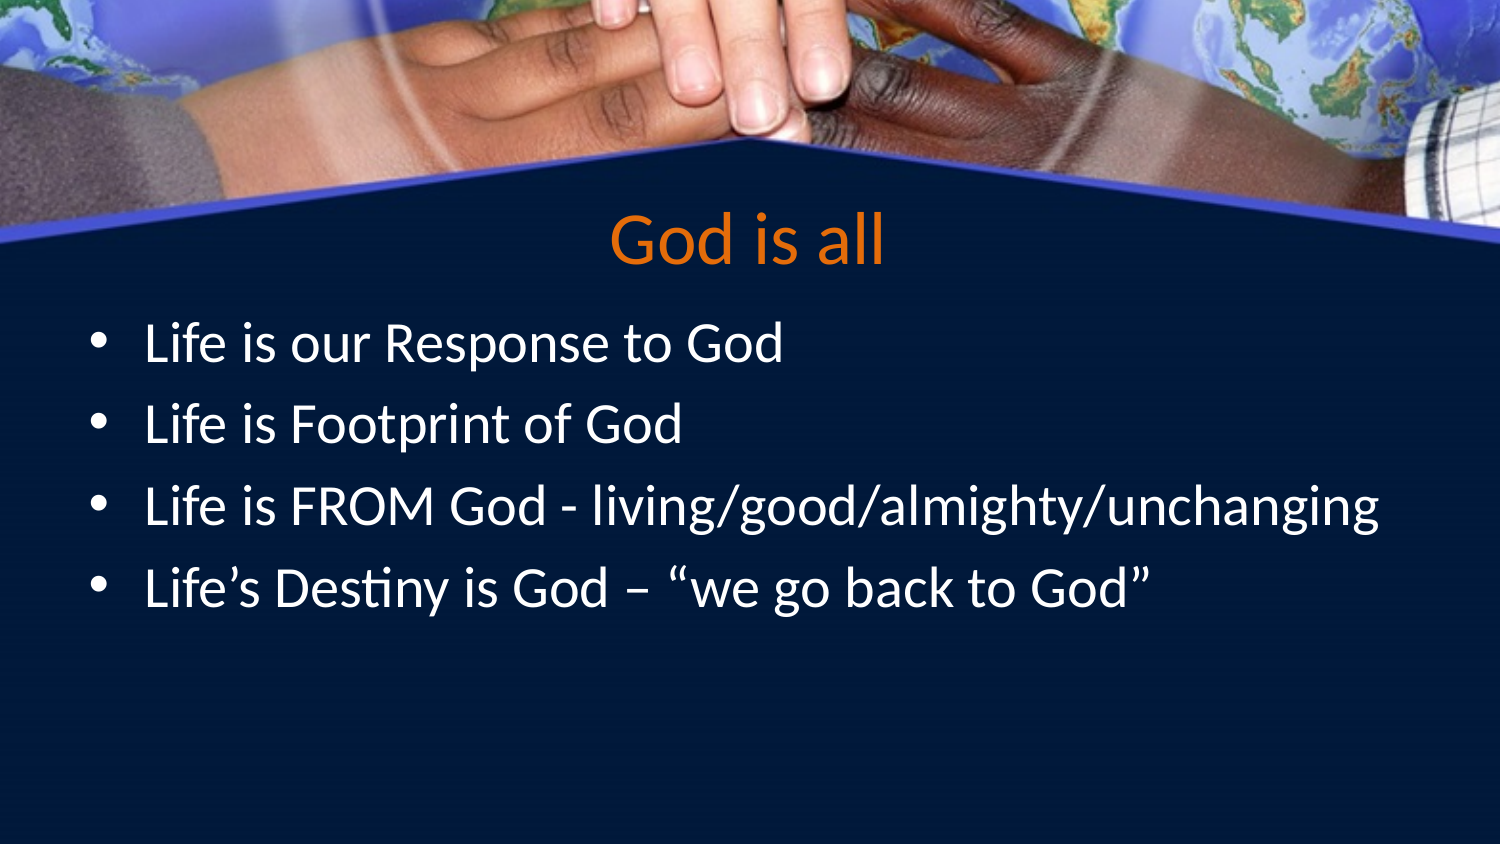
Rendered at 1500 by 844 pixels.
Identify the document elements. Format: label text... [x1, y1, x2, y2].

picture [0, 0, 1500, 844]
list Life is our Response to God Life is Footprint of God Life is FROM God - living/good/almighty/unchanging Life’s Destiny is God – “we go back to God” [73, 296, 1427, 798]
title God is all [73, 172, 1424, 296]
